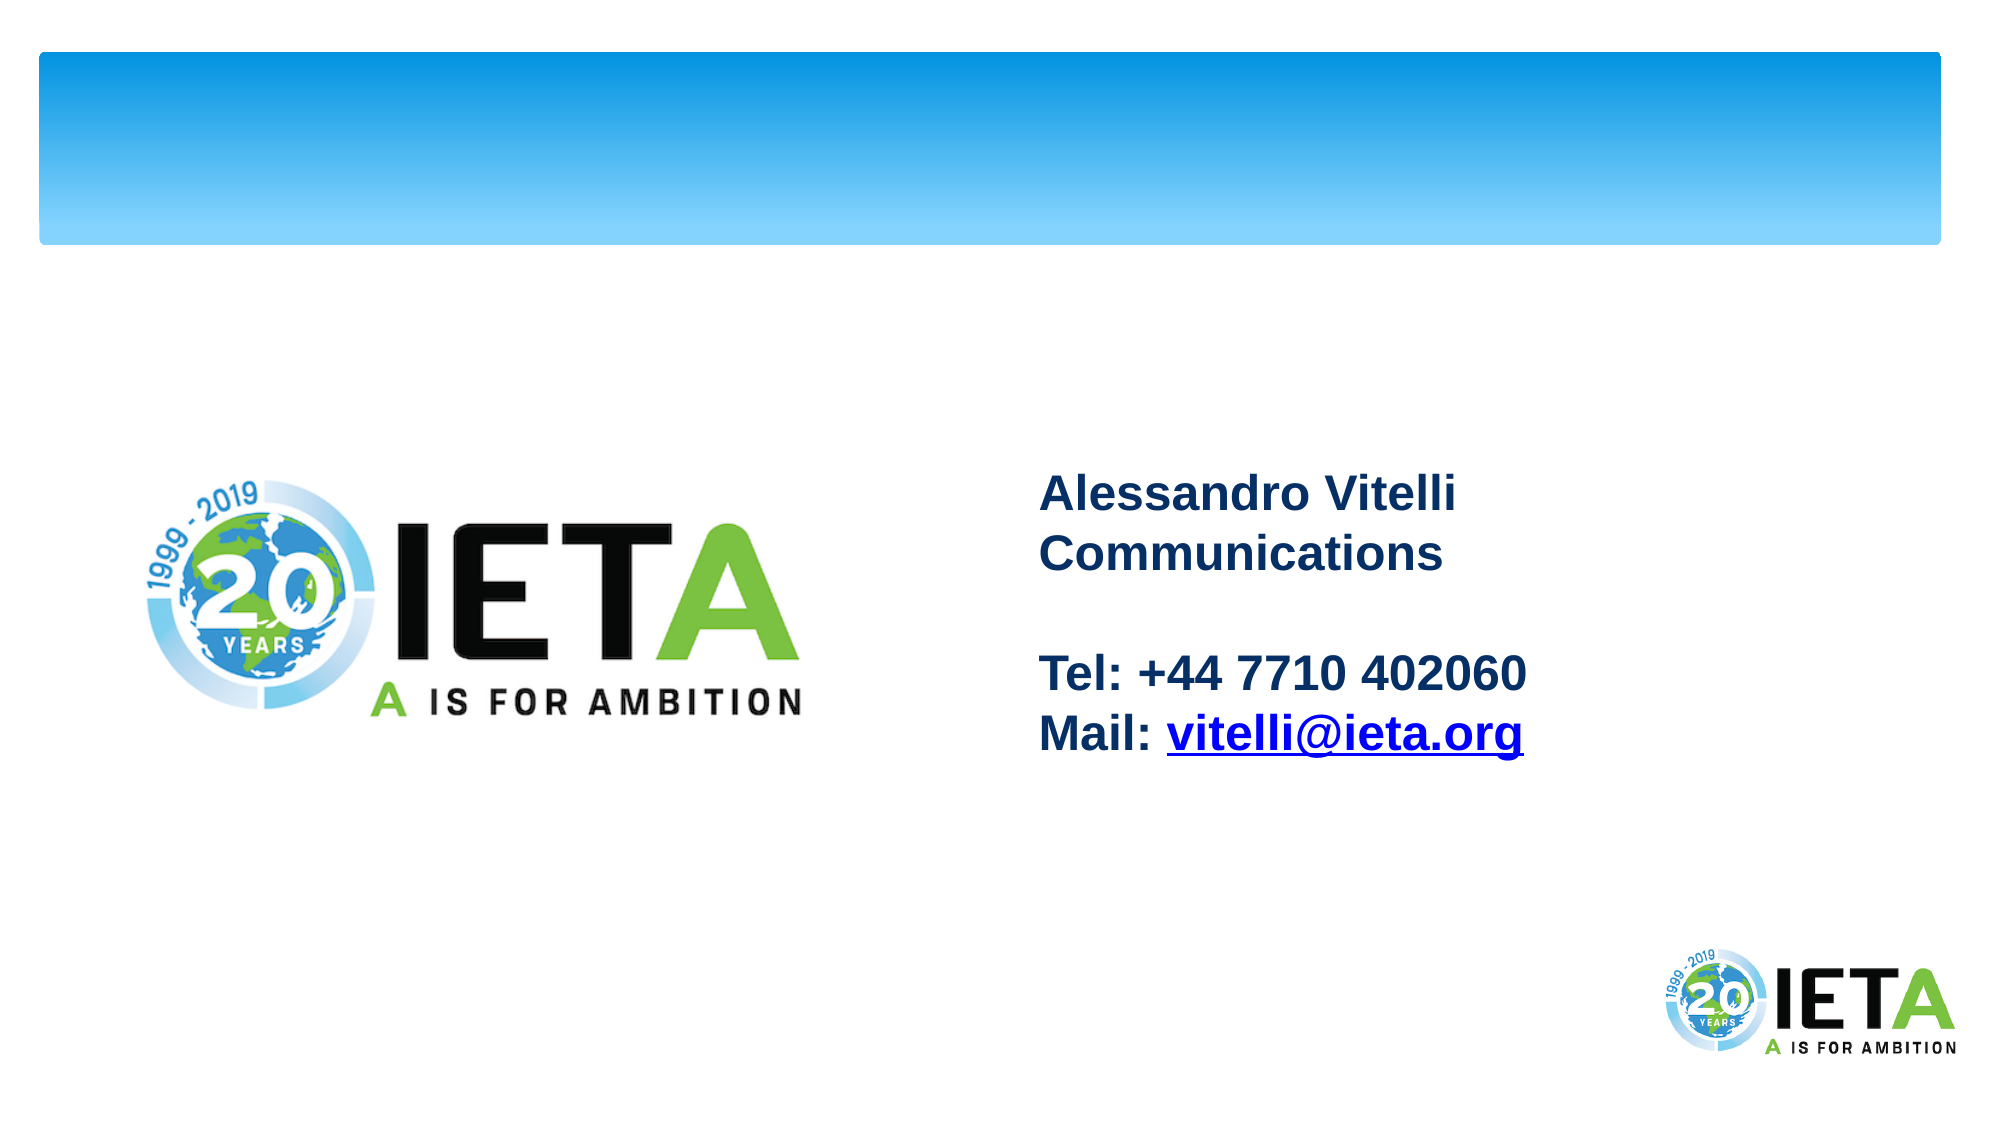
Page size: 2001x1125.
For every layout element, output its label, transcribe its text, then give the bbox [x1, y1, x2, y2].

picture [121, 472, 845, 739]
text_box Alessandro Vitelli Communications Tel: +44 7710 402060 Mail: vitelli@ieta.org [1030, 452, 1904, 768]
picture [1654, 945, 1976, 1064]
